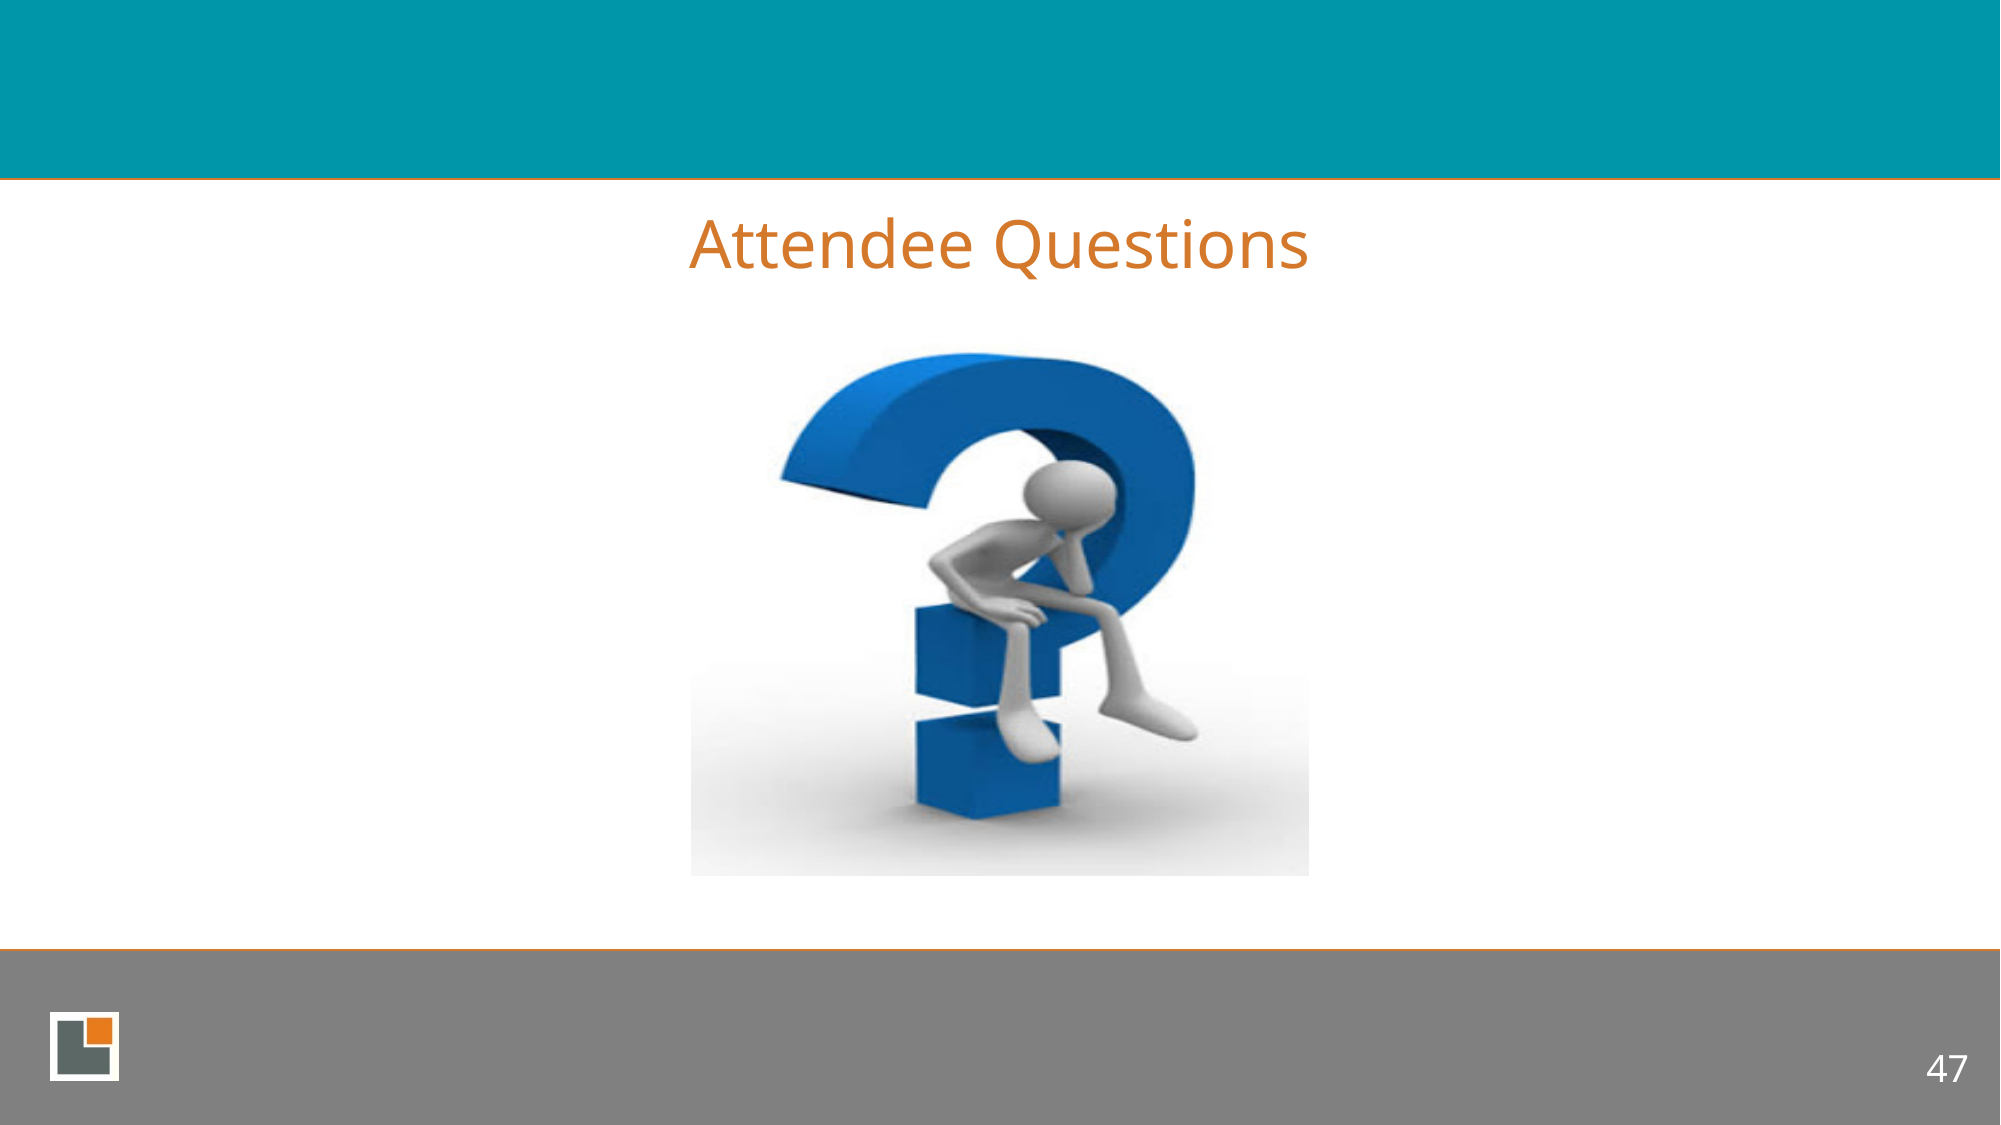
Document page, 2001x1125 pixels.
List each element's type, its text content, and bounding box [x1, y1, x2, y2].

slide_number 47 [1533, 1038, 1984, 1098]
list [691, 322, 1309, 876]
picture [50, 1012, 119, 1081]
title Attendee Questions [137, 195, 1863, 323]
